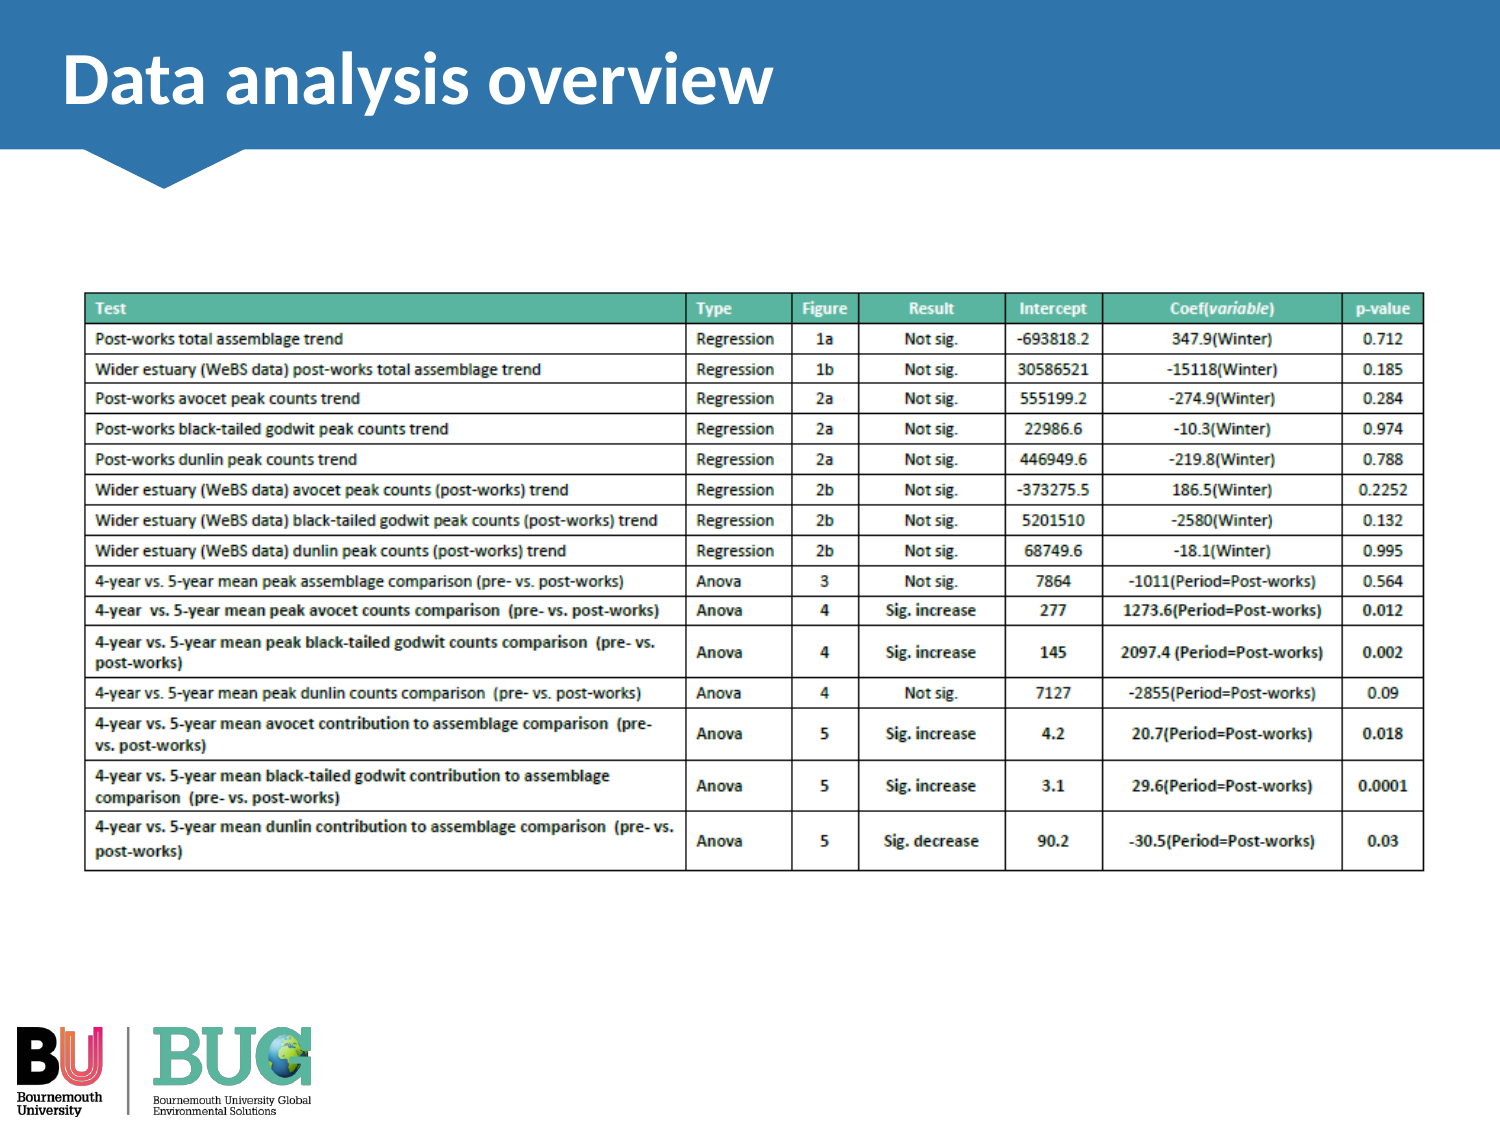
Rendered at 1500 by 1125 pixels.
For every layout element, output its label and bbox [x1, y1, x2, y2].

picture [67, 278, 1451, 901]
picture [17, 1027, 311, 1117]
text_box [0, 0, 1500, 190]
